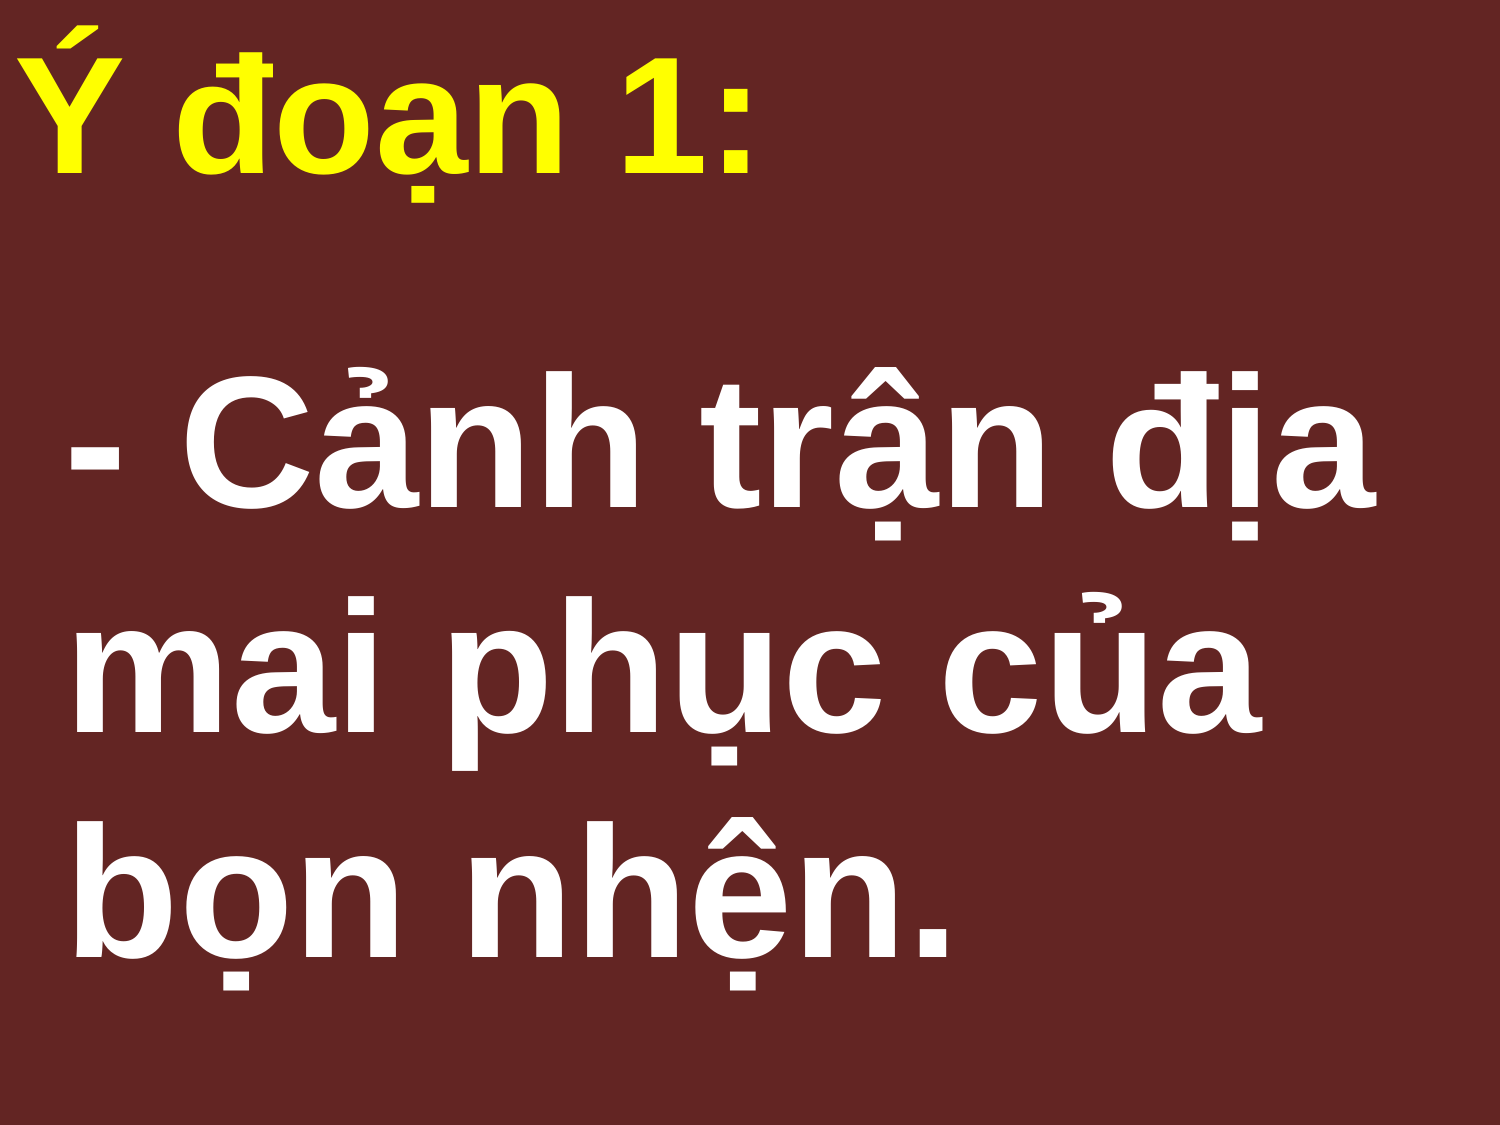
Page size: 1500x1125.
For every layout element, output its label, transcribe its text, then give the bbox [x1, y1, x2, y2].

text_box - Cảnh trận địa mai phục của bọn nhện. [50, 312, 1500, 1003]
text_box Ý đoạn 1: [0, 0, 1500, 215]
